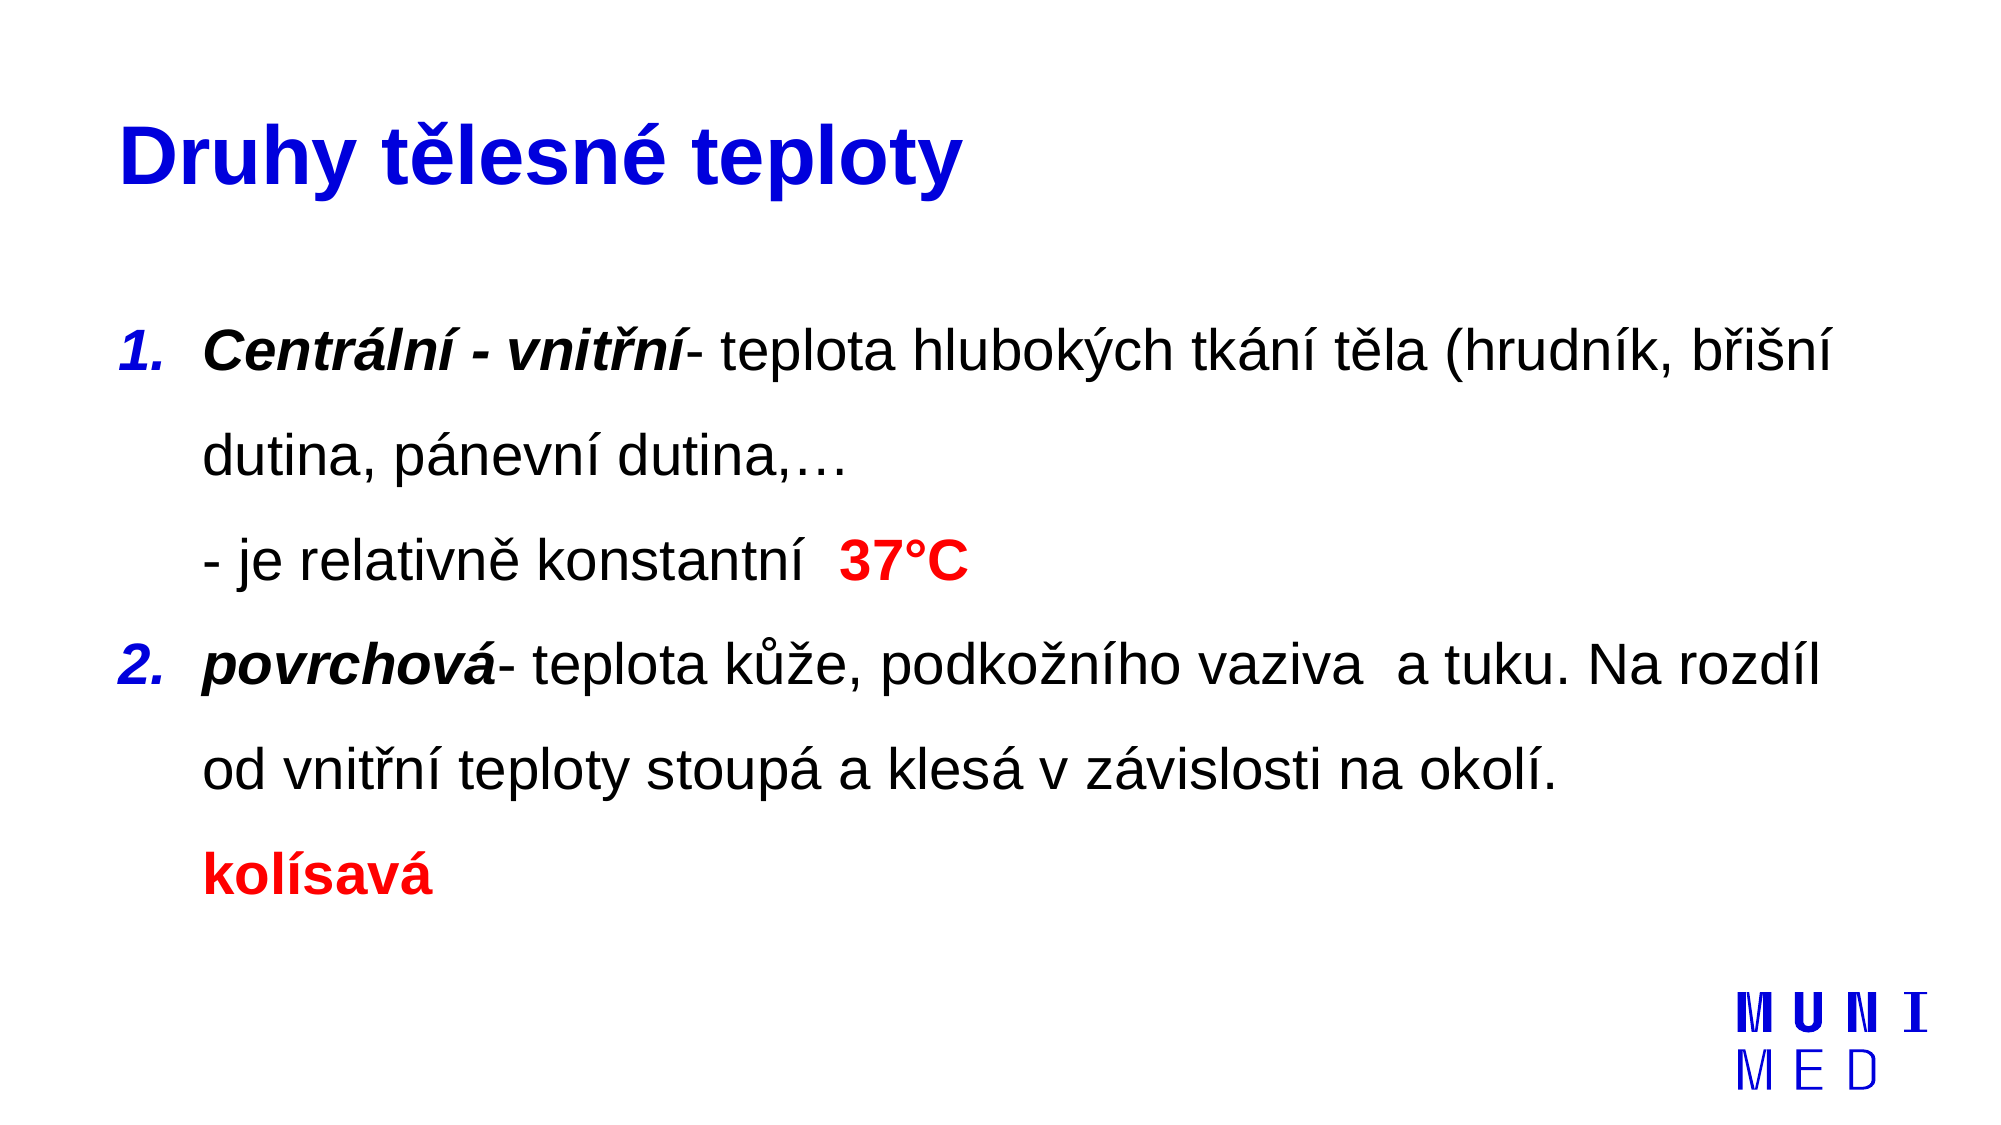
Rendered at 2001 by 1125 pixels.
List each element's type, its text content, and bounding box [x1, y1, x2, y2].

list Centrální - vnitřní- teplota hlubokých tkání těla (hrudník, břišní dutina, pánevní dutina,… - je relativně konstantní 37°C povrchová- teplota kůže, podkožního vaziva a tuku. Na rozdíl od vnitřní teploty stoupá a klesá v závislosti na okolí. kolísavá [118, 277, 1883, 957]
title Druhy tělesné teploty [118, 118, 1883, 193]
